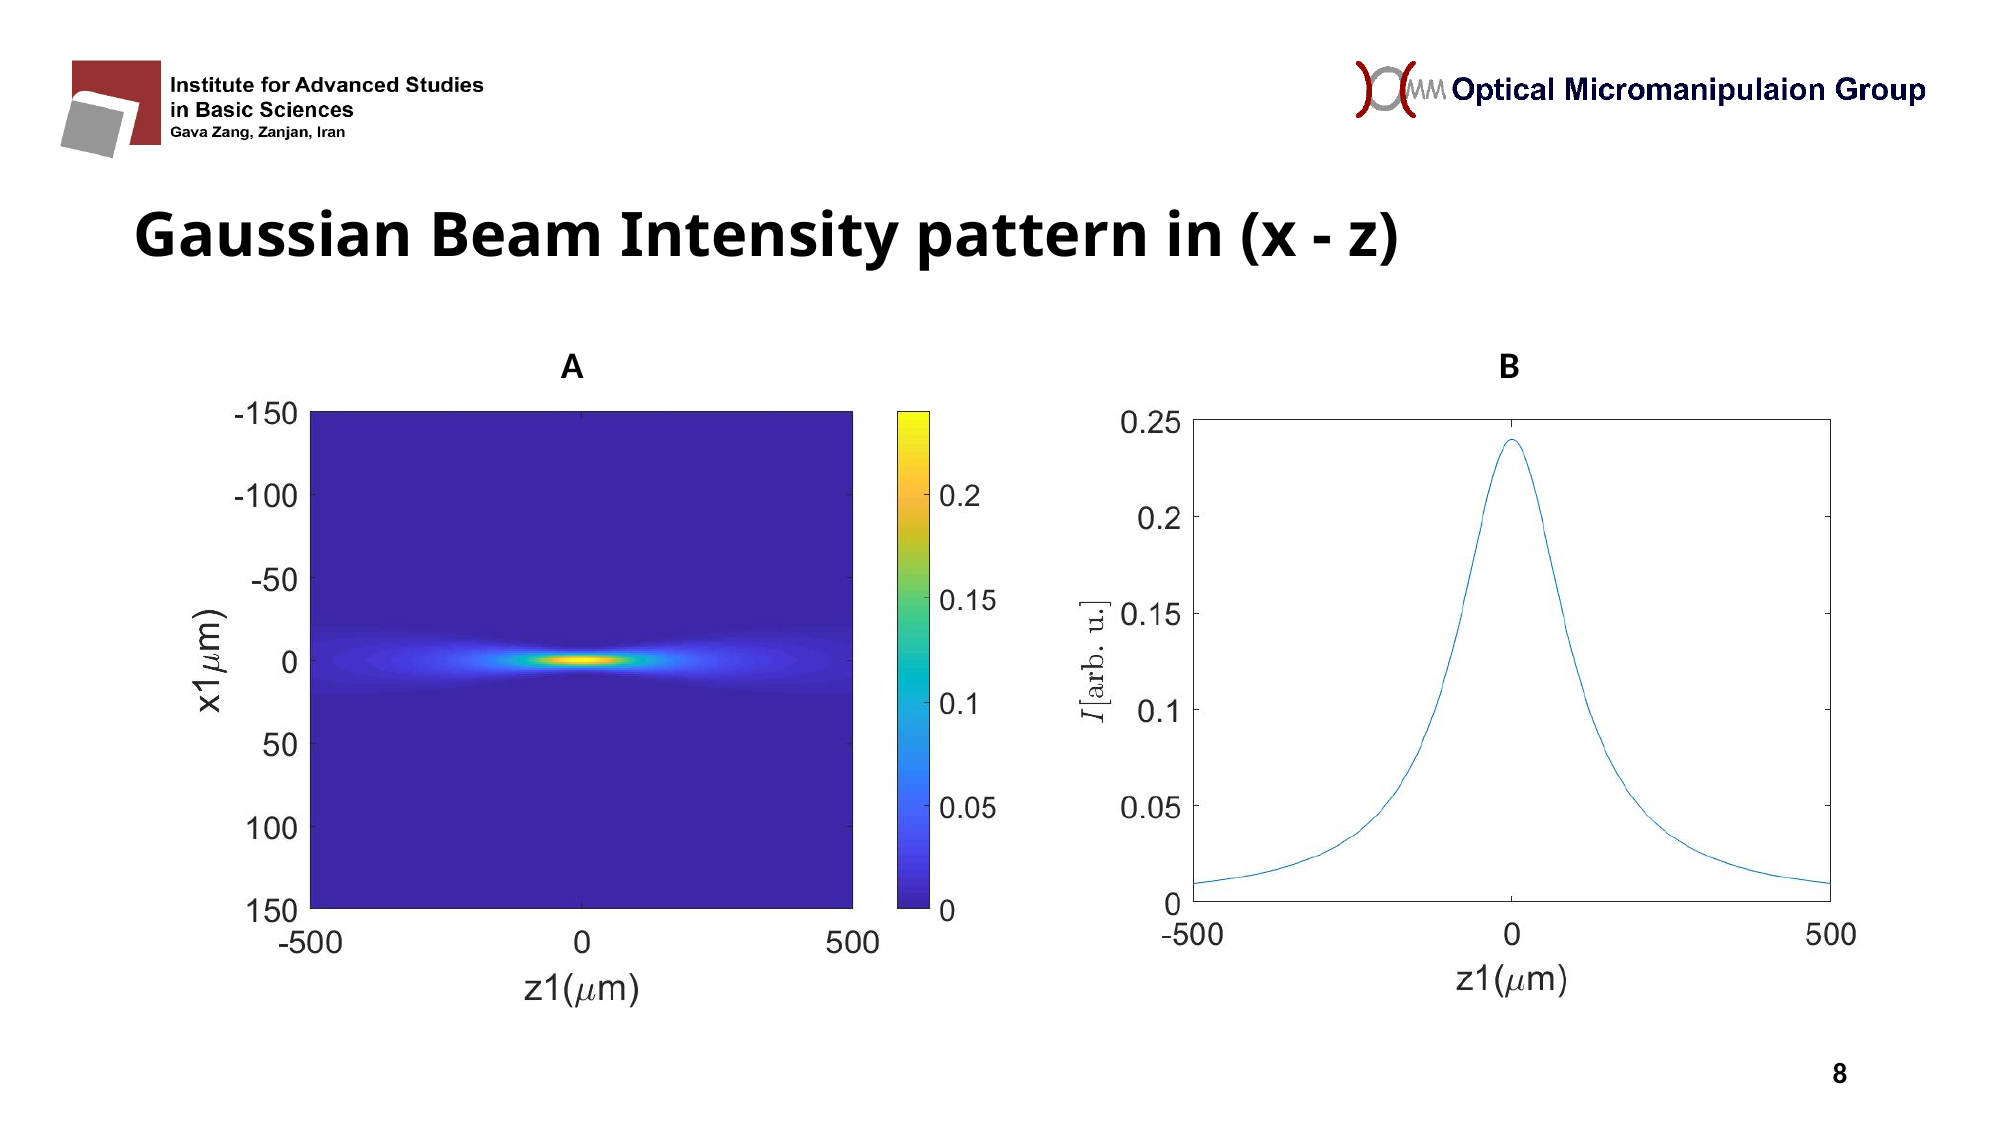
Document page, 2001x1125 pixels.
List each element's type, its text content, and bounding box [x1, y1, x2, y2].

picture [1076, 373, 1910, 998]
title Gaussian Beam Intensity pattern in (x - z) [118, 174, 1559, 299]
slide_number 8 [1795, 1042, 1863, 1101]
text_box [25, 16, 1953, 171]
text_box A [492, 337, 652, 363]
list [181, 363, 1041, 1008]
text_box B [1429, 337, 1589, 373]
